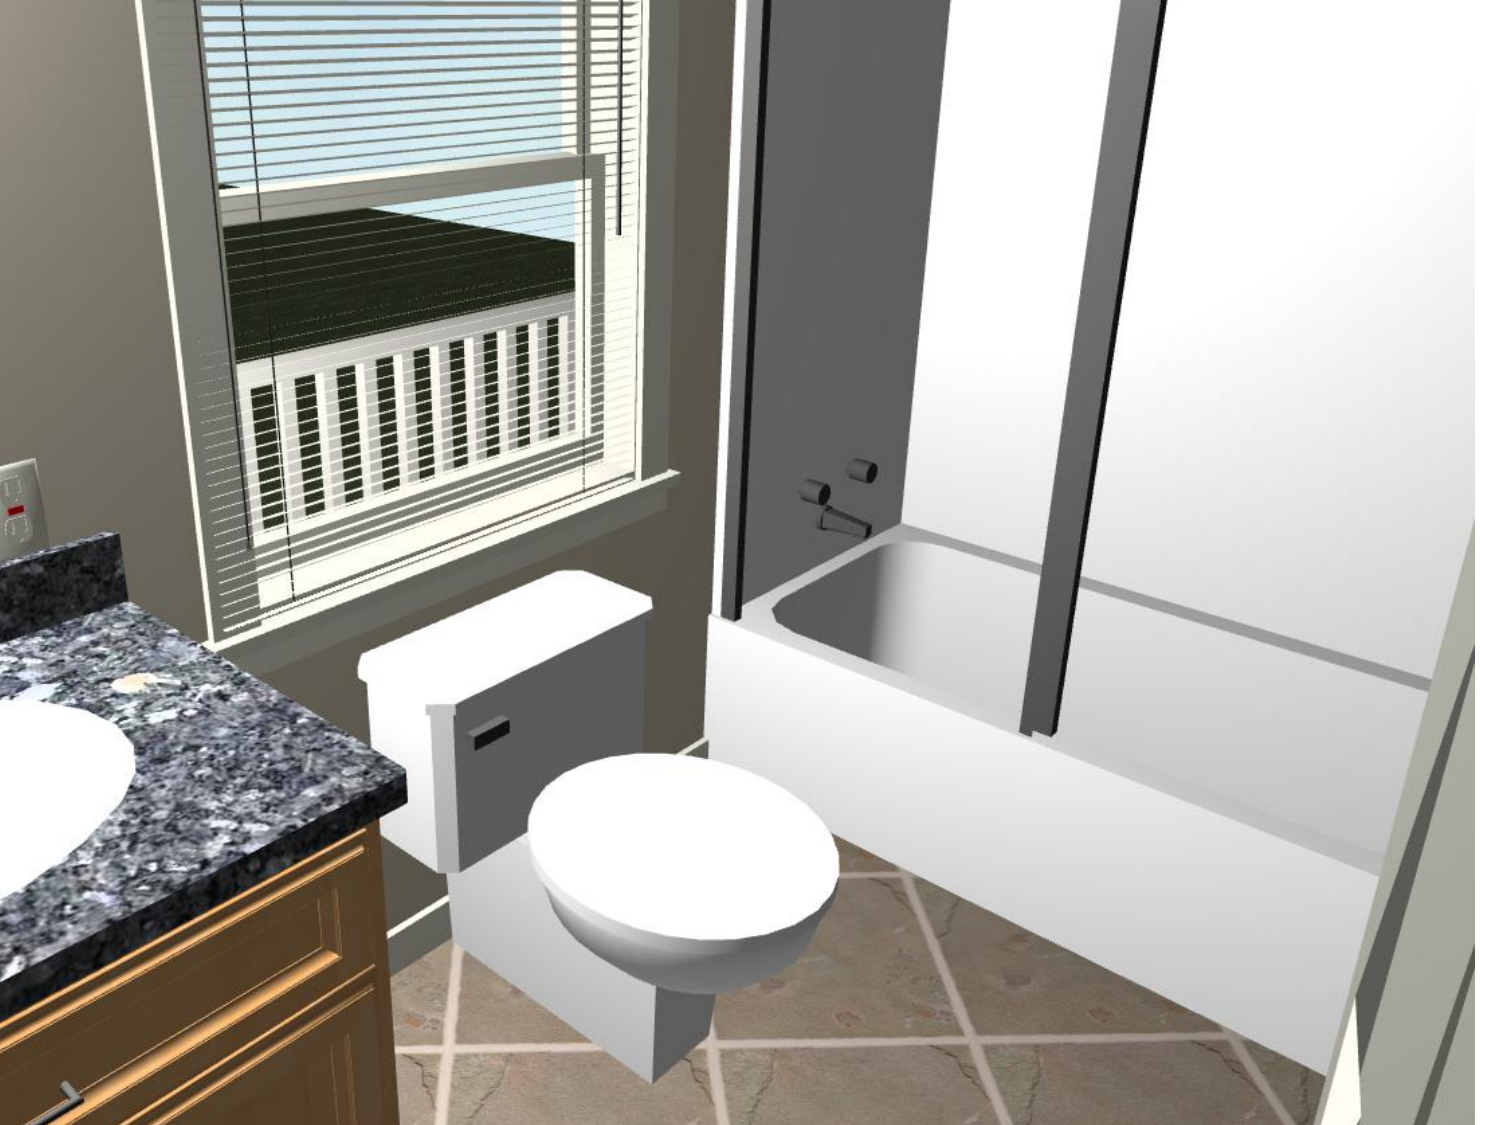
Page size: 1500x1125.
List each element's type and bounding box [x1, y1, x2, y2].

list [0, 0, 1476, 1125]
